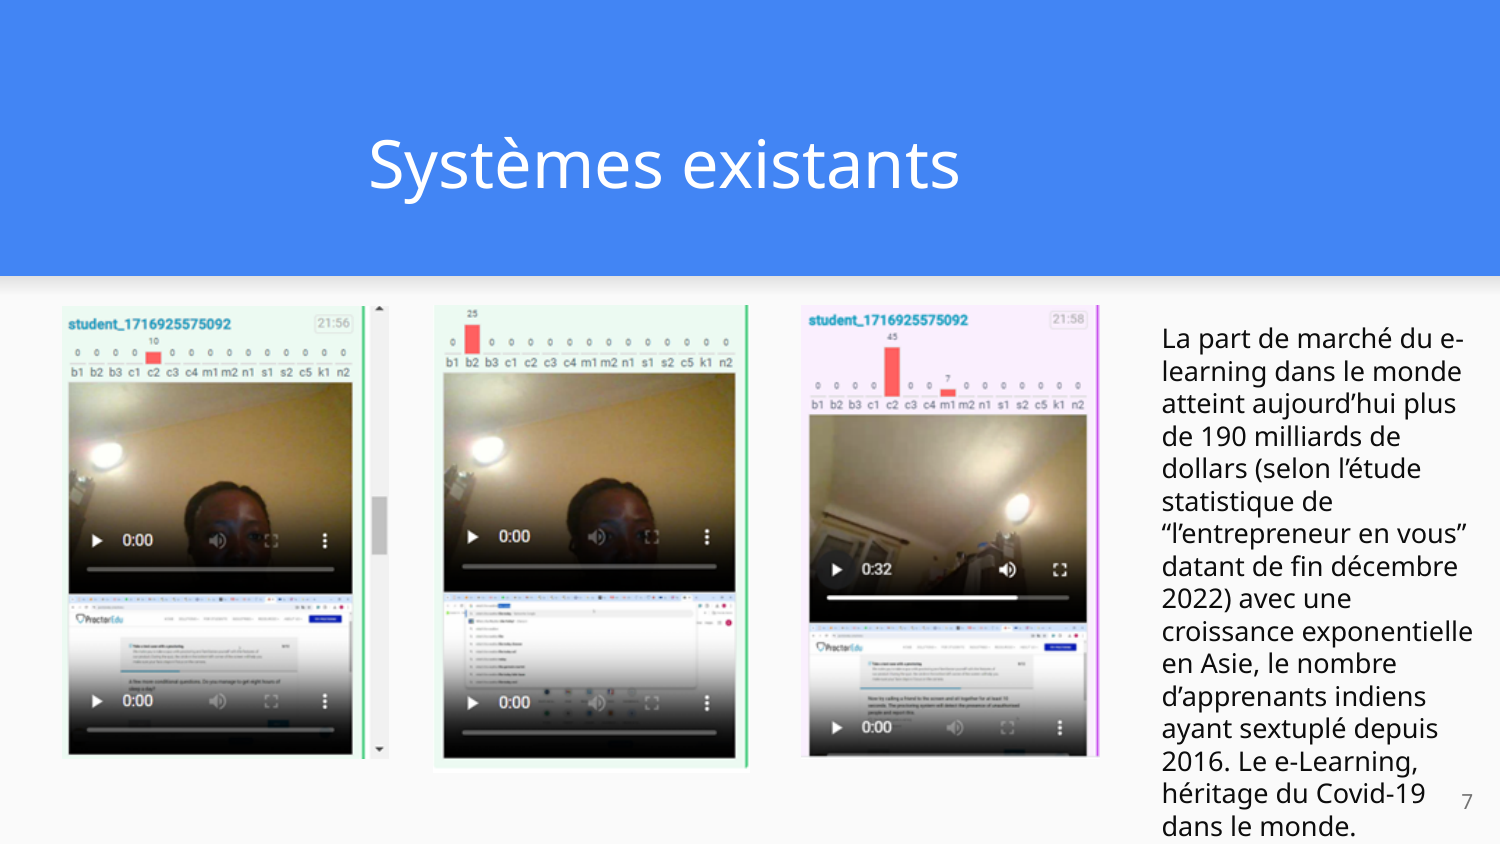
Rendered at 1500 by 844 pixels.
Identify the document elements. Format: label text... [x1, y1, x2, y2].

picture [800, 305, 1100, 759]
text_box La part de marché du e-learning dans le monde atteint aujourd’hui plus de 190 milliards de dollars (selon l’étude statistique de “l’entrepreneur en vous” datant de fin décembre 2022) avec une croissance exponentielle en Asie, le nombre d’apprenants indiens ayant sextuplé depuis 2016. Le e-Learning, héritage du Covid-19 dans le monde. [1146, 306, 1494, 844]
slide_number ‹#› [1398, 770, 1489, 835]
picture [62, 306, 389, 760]
picture [433, 305, 751, 773]
title Systèmes existants [353, 90, 1147, 217]
